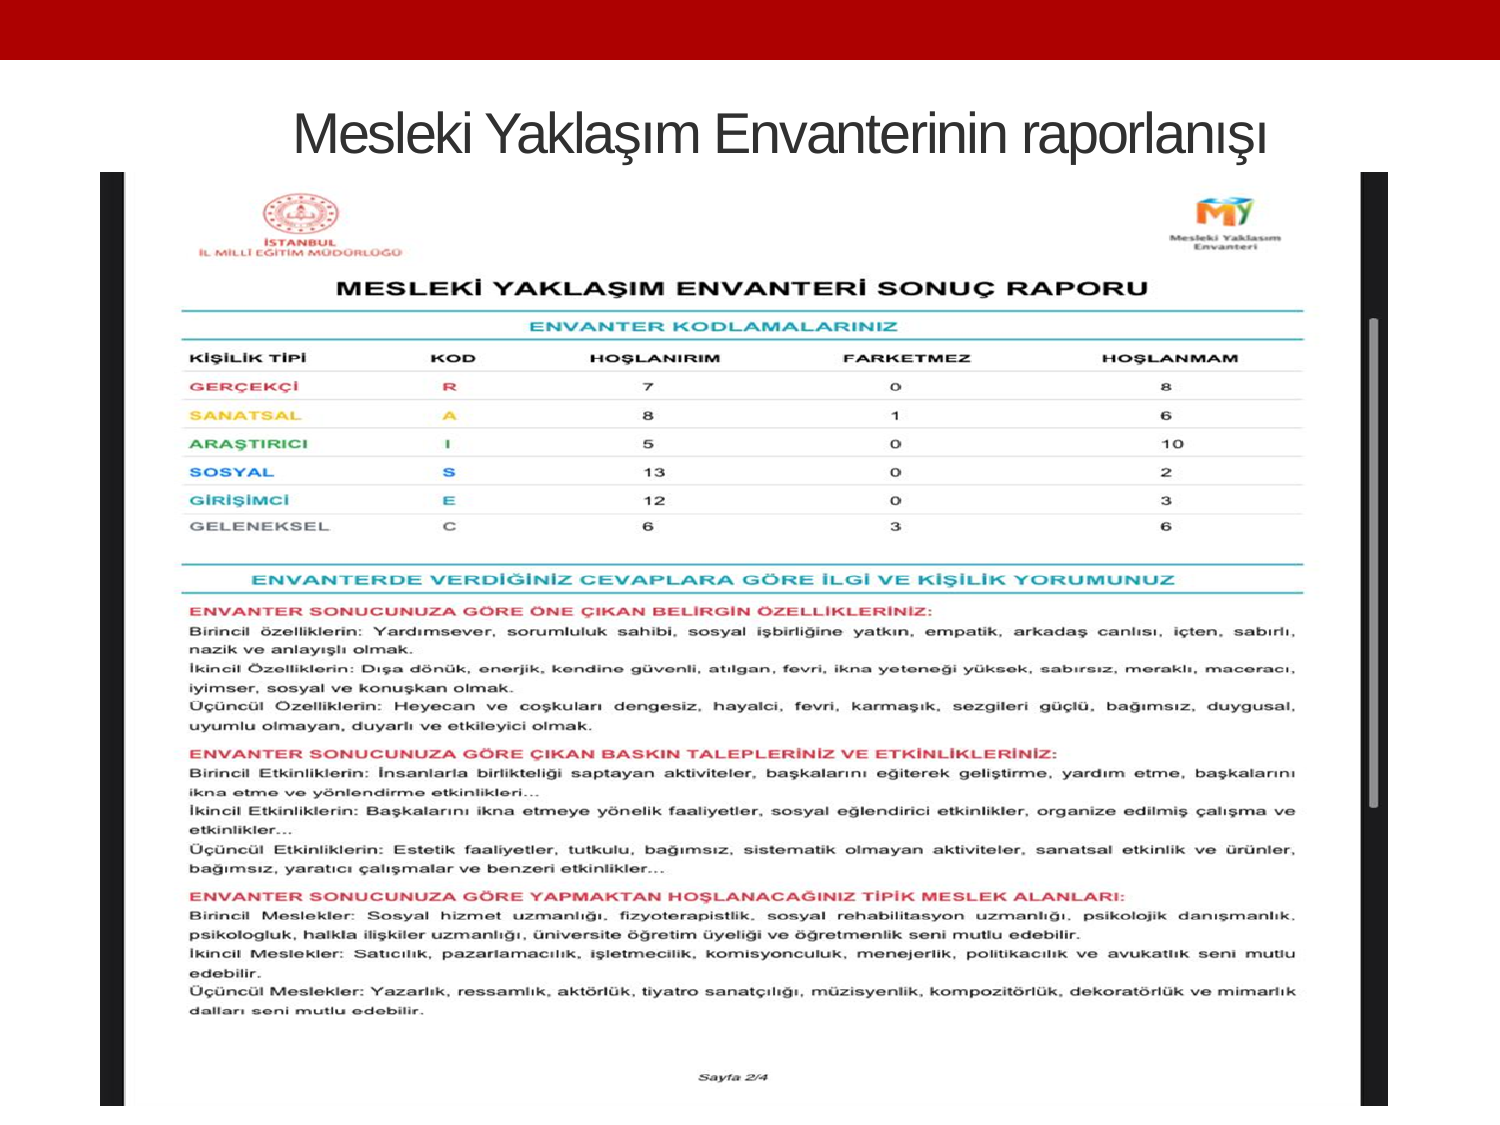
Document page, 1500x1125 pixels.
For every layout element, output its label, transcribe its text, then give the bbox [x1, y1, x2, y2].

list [100, 172, 1389, 1107]
title Mesleki Yaklaşım Envanterinin raporlanışı [277, 87, 1317, 170]
